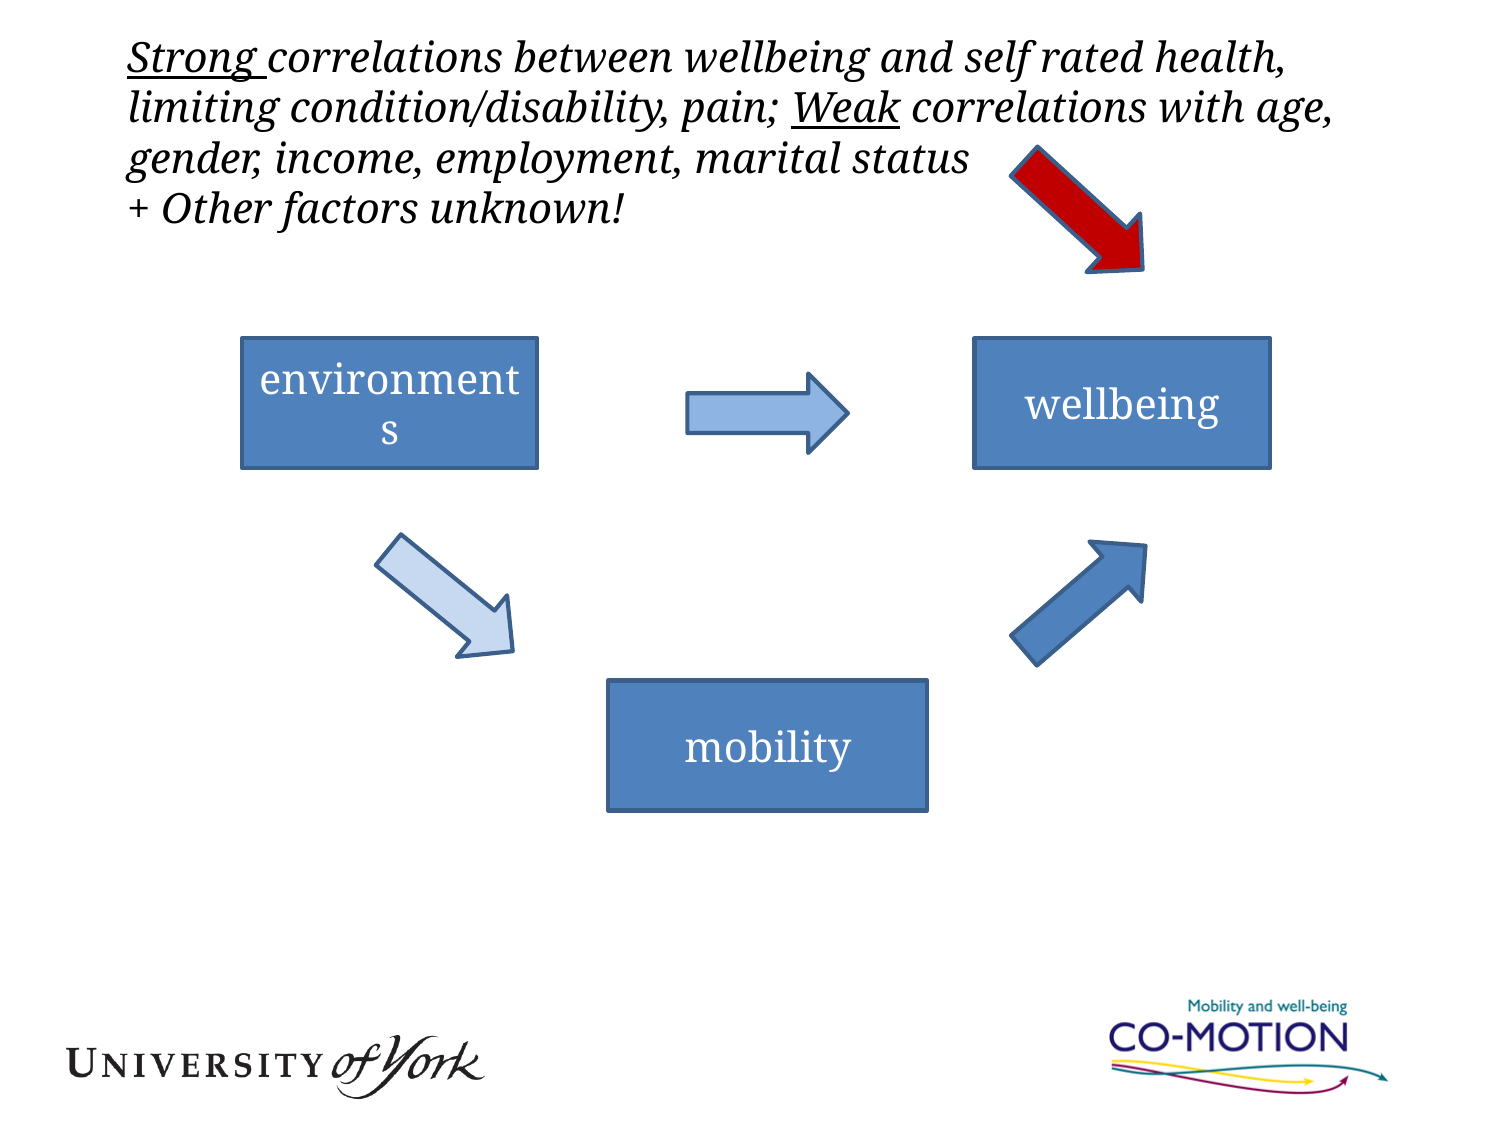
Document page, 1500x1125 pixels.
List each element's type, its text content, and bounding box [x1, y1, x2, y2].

subtitle [135, 373, 1353, 1125]
text_box [685, 371, 851, 455]
text_box wellbeing [972, 336, 1272, 470]
picture [64, 1034, 135, 1100]
text_box [373, 532, 515, 659]
text_box mobility [606, 678, 929, 813]
text_box environments [240, 336, 539, 470]
title Strong correlations between wellbeing and self rated health, limiting condition/disability, pain; Weak correlations with age, gender, income, employment, marital status + Other factors unknown! [112, 30, 1388, 232]
text_box [1008, 144, 1145, 275]
text_box [1008, 539, 1148, 668]
picture [1353, 987, 1396, 1112]
